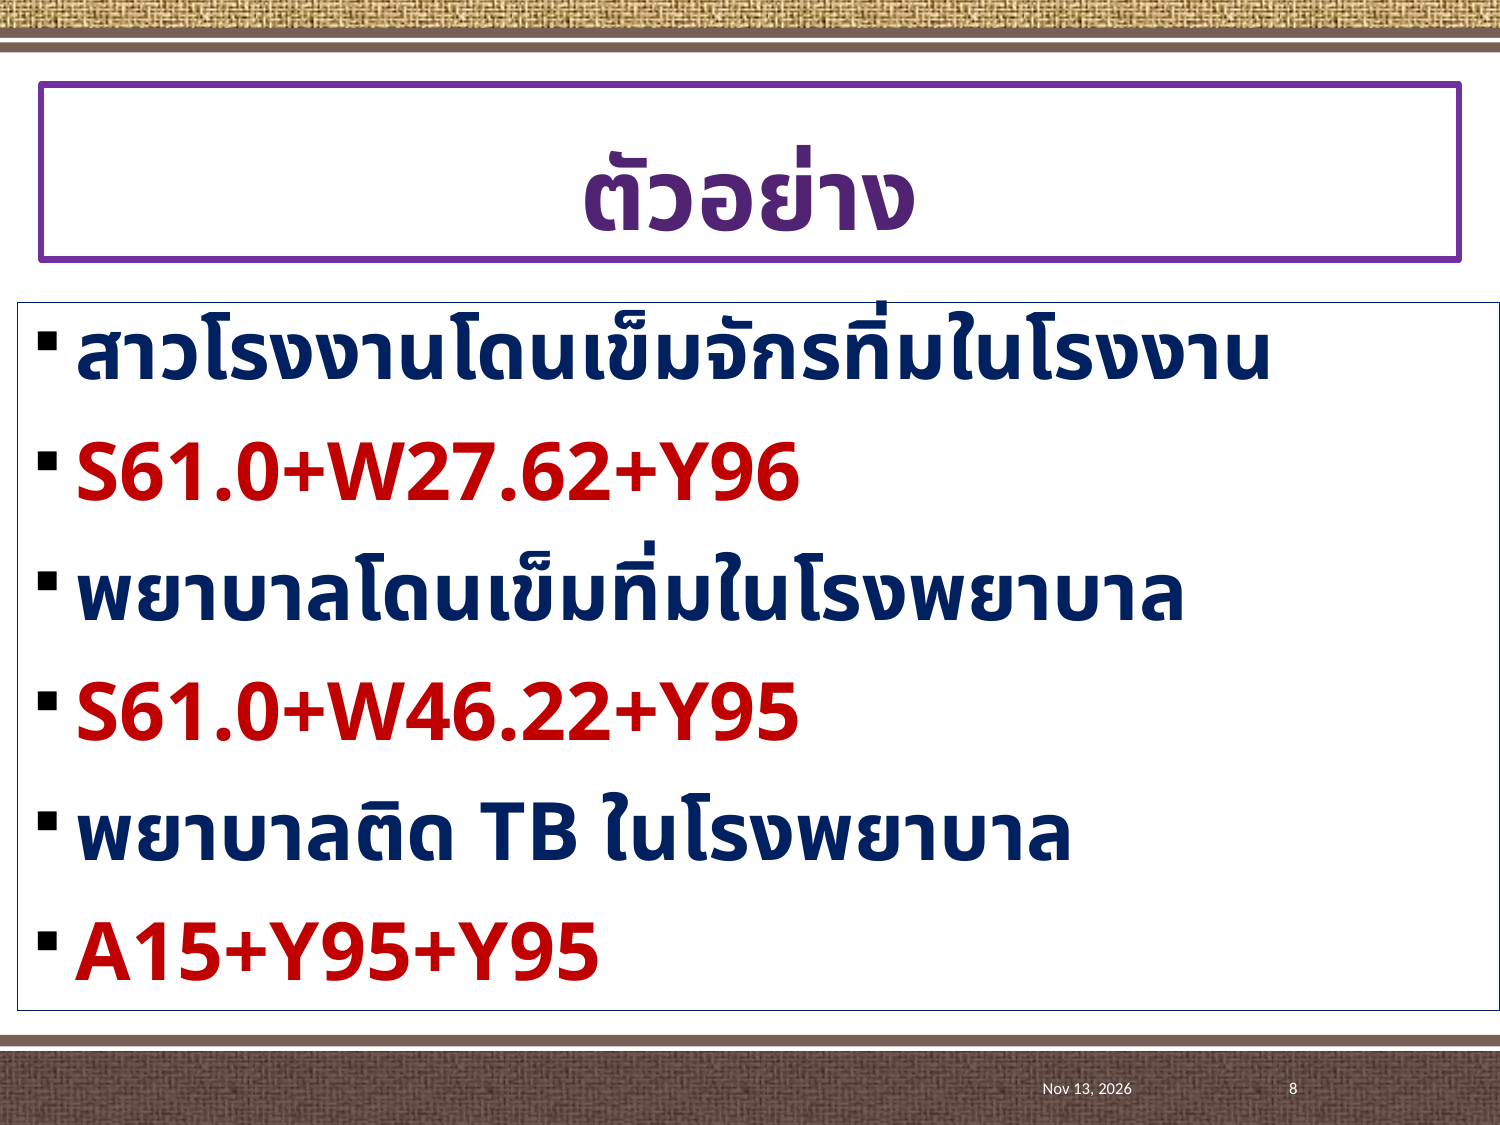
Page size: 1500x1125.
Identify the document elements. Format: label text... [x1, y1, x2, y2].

slide_number Dec-17 [983, 1069, 1148, 1107]
title ตัวอย่าง [38, 81, 1462, 263]
picture [0, 0, 1500, 27]
list สาวโรงงานโดนเข็มจักรทิ่มในโรงงาน S61.0+W27.62+Y96 พยาบาลโดนเข็มทิ่มในโรงพยาบาล S61.0+W46.22+Y95 พยาบาลติด TB ในโรงพยาบาล A15+Y95+Y95 [17, 302, 1500, 1011]
slide_number 8 [1197, 1069, 1313, 1107]
